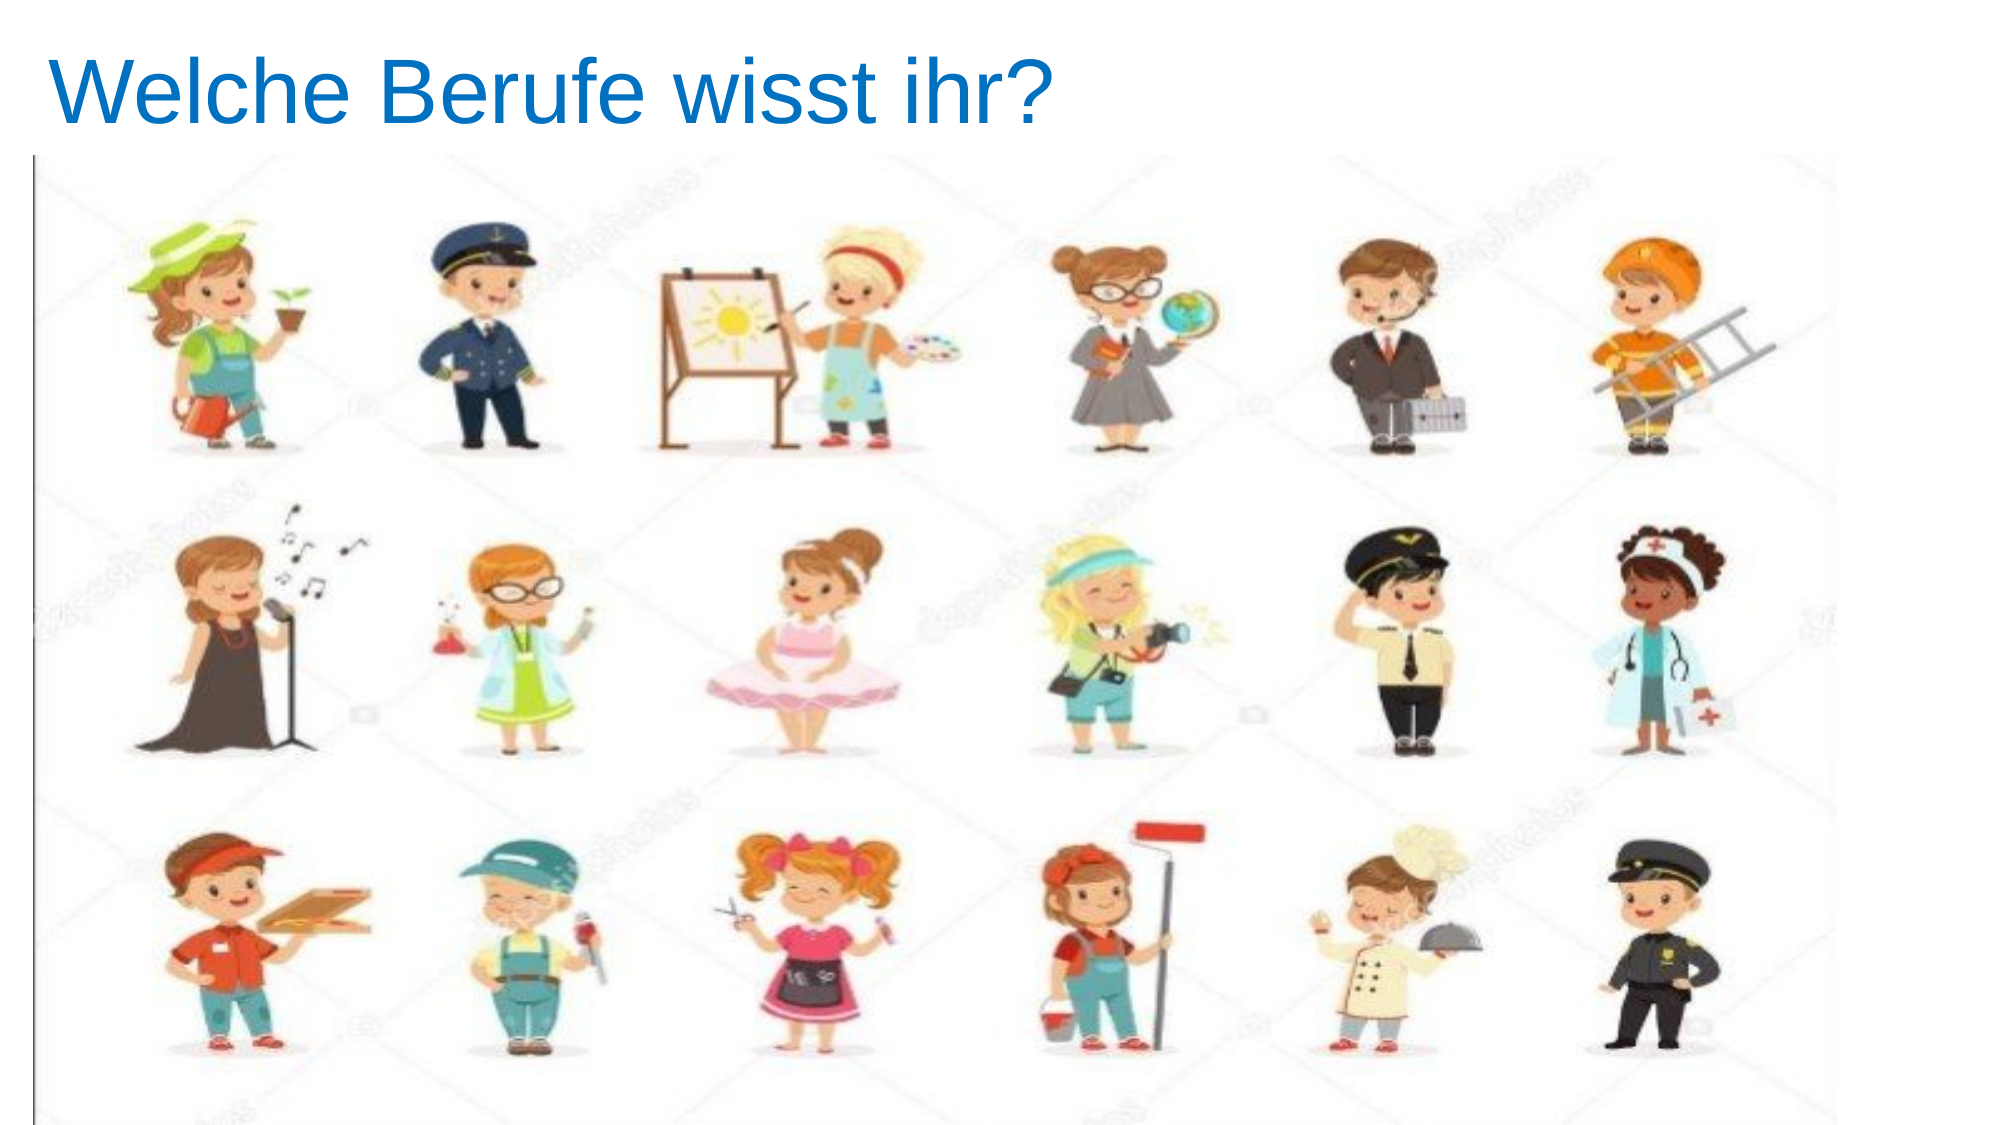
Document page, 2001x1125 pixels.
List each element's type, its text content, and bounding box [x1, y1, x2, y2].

picture [33, 155, 1837, 1125]
title Welche Berufe wisst ihr? [33, 0, 1759, 155]
